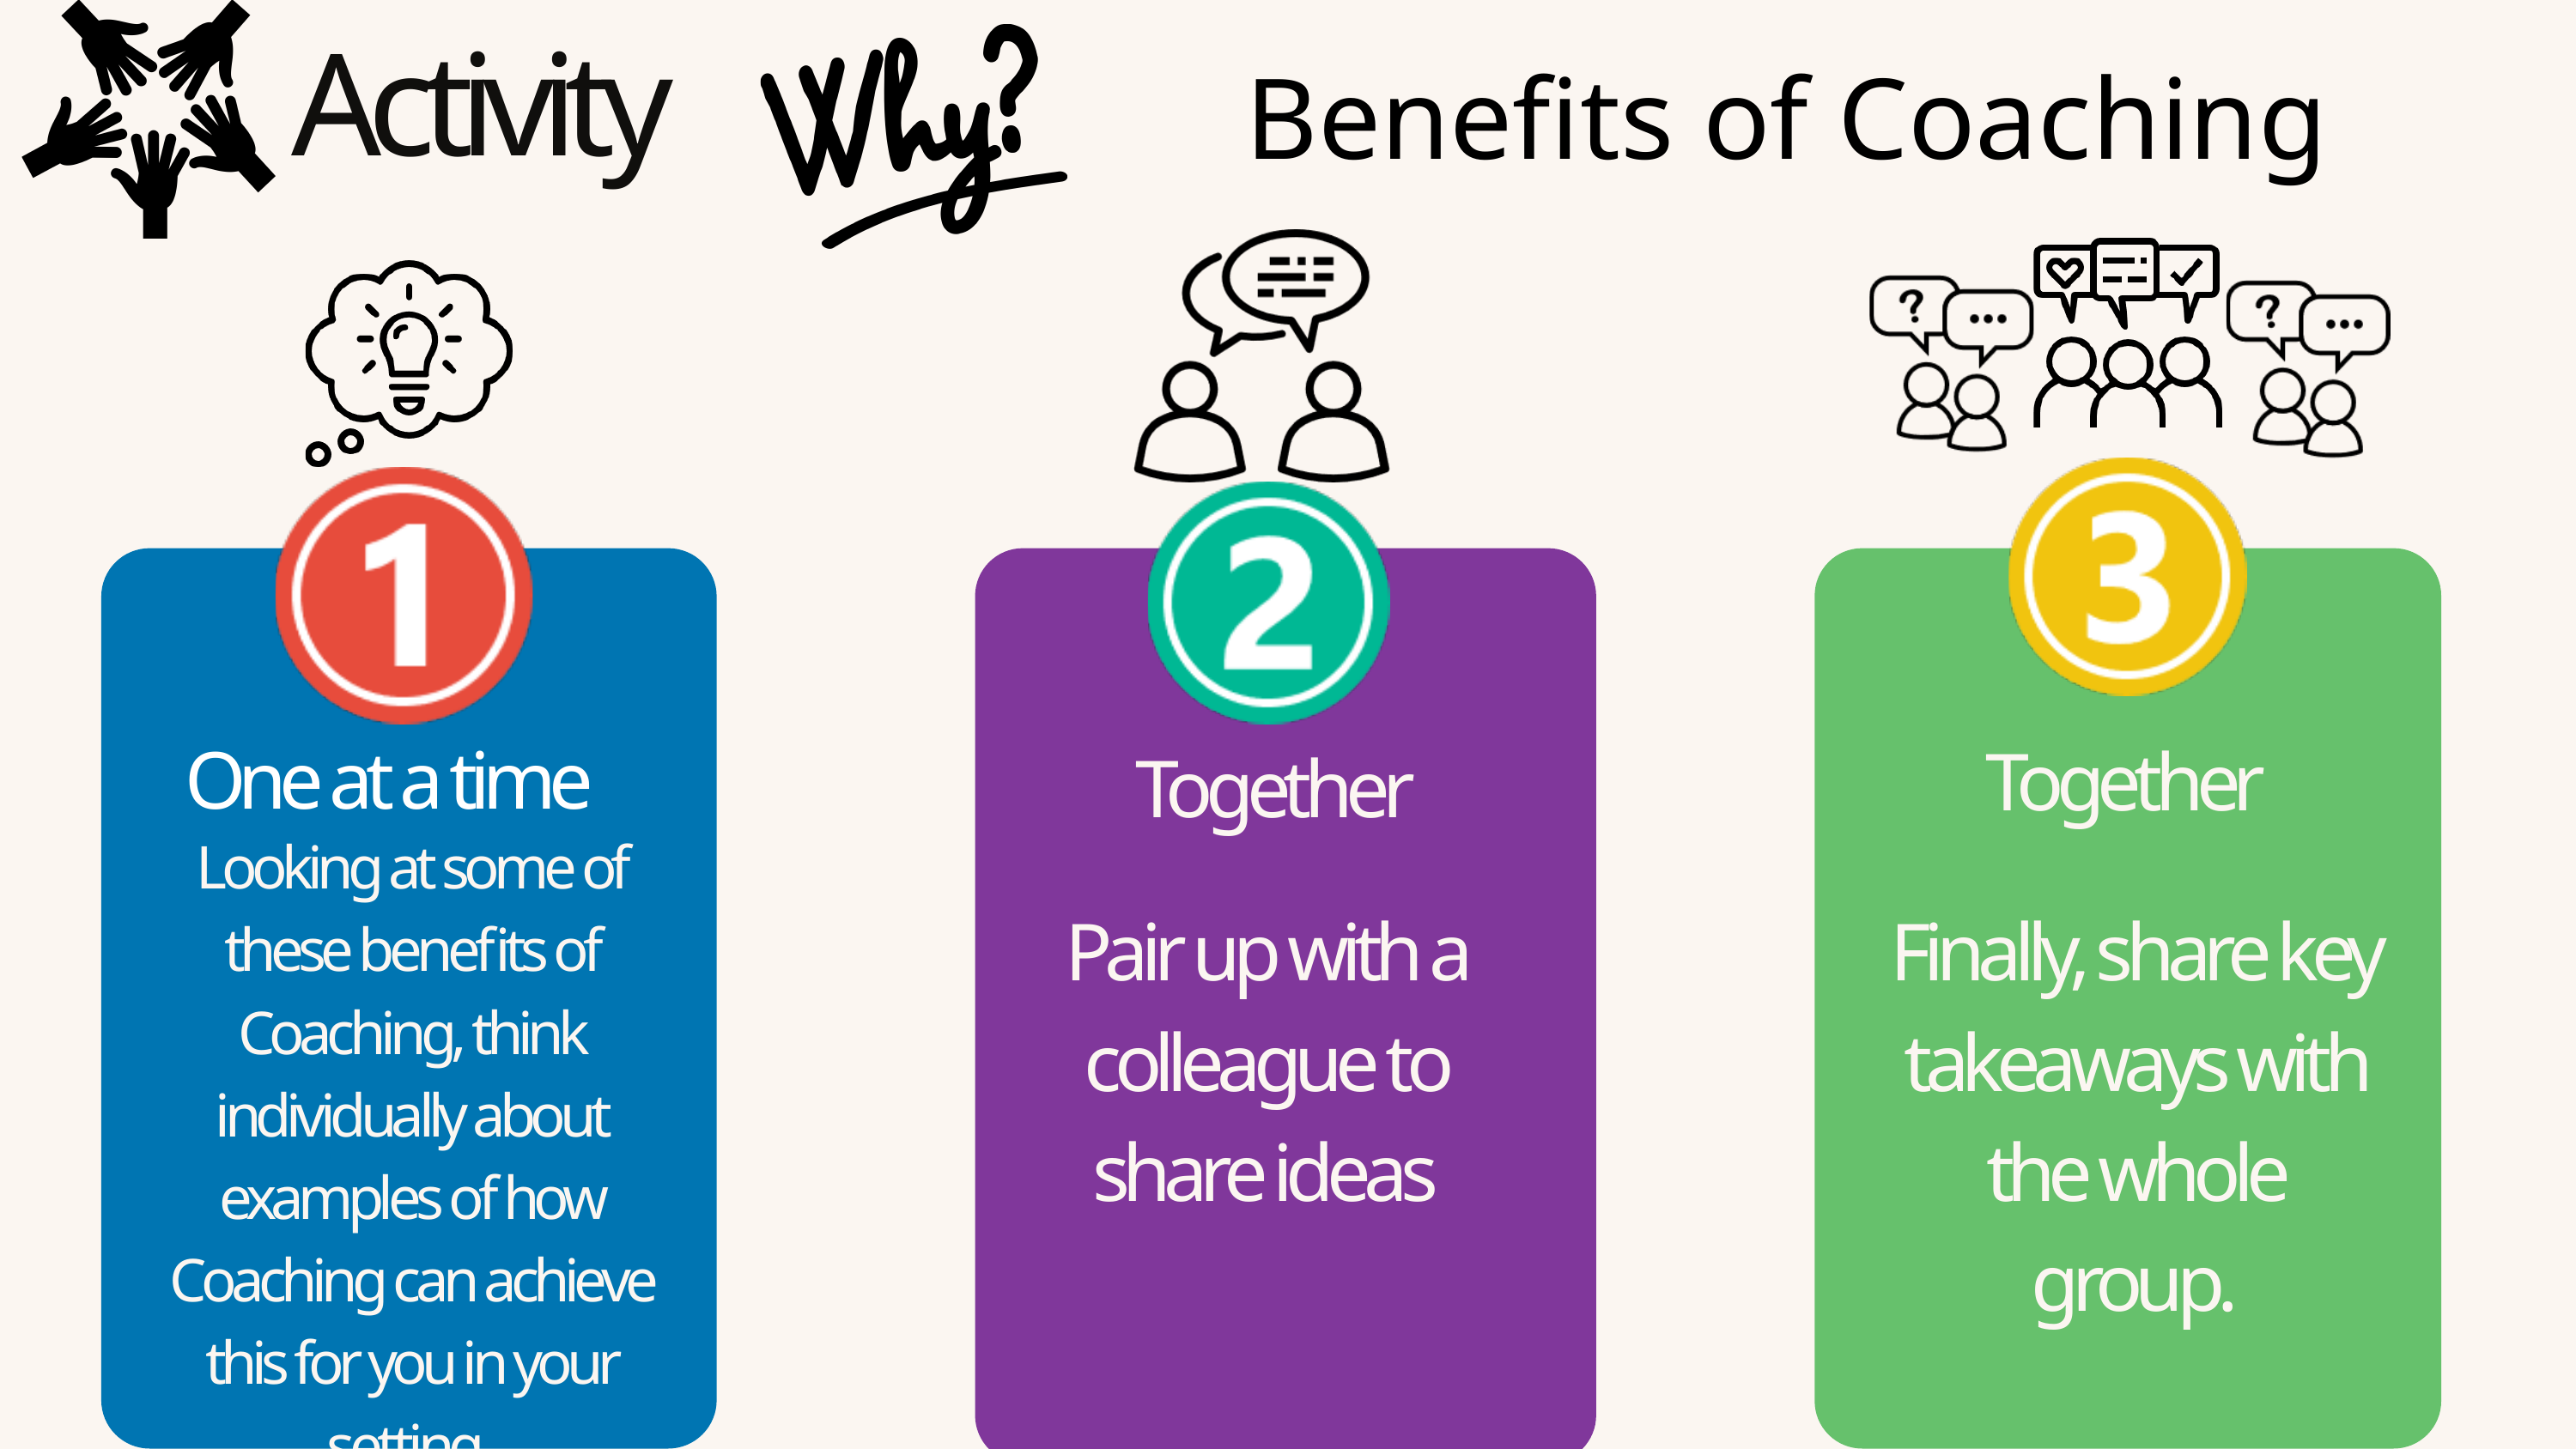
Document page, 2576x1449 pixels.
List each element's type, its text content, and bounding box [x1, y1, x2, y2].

text_box [2033, 238, 2223, 427]
text_box [1869, 275, 2034, 453]
text_box [2226, 280, 2391, 458]
text_box [1147, 482, 1390, 547]
text_box Activity [291, 48, 717, 185]
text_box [100, 548, 717, 1449]
text_box [21, 0, 276, 239]
text_box [305, 260, 513, 468]
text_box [975, 548, 1597, 1449]
text_box [1133, 229, 1390, 482]
text_box [275, 467, 533, 547]
text_box [760, 24, 1068, 252]
text_box [2008, 458, 2247, 547]
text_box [1814, 548, 2442, 1449]
text_box Benefits of Coaching [1107, 24, 2467, 181]
